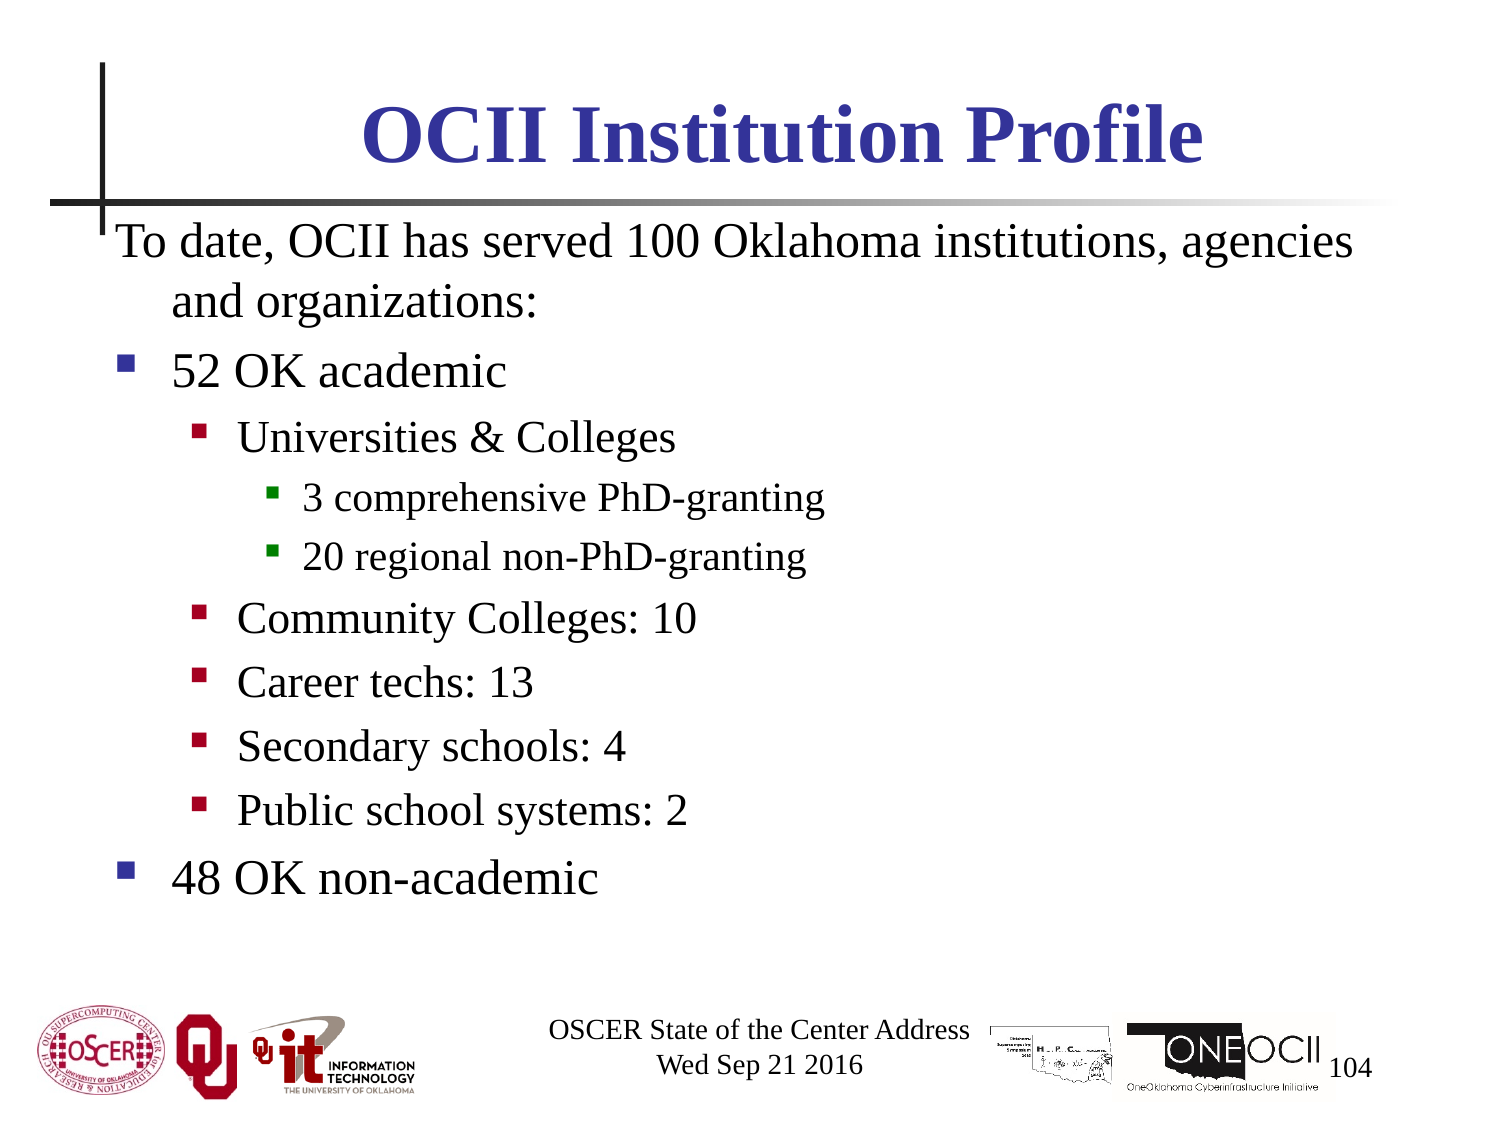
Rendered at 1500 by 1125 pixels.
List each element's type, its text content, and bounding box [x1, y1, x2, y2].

picture [174, 1005, 425, 1104]
footer OSCER State of the Center Address Wed Sep 21 2016 [431, 1012, 1088, 1088]
list To date, OCII has served 100 Oklahoma institutions, agencies and organizations: 52 OK academic Universities & Colleges 3 comprehensive PhD-granting 20 regional non-PhD-granting Community Colleges: 10 Career techs: 13 Secondary schools: 4 Public school systems: 2 48 OK non-academic [99, 199, 1401, 963]
picture [1088, 1012, 1336, 1102]
picture [37, 1005, 165, 1095]
slide_number 104 [1174, 1015, 1388, 1091]
title OCII Institution Profile [124, 74, 1442, 187]
